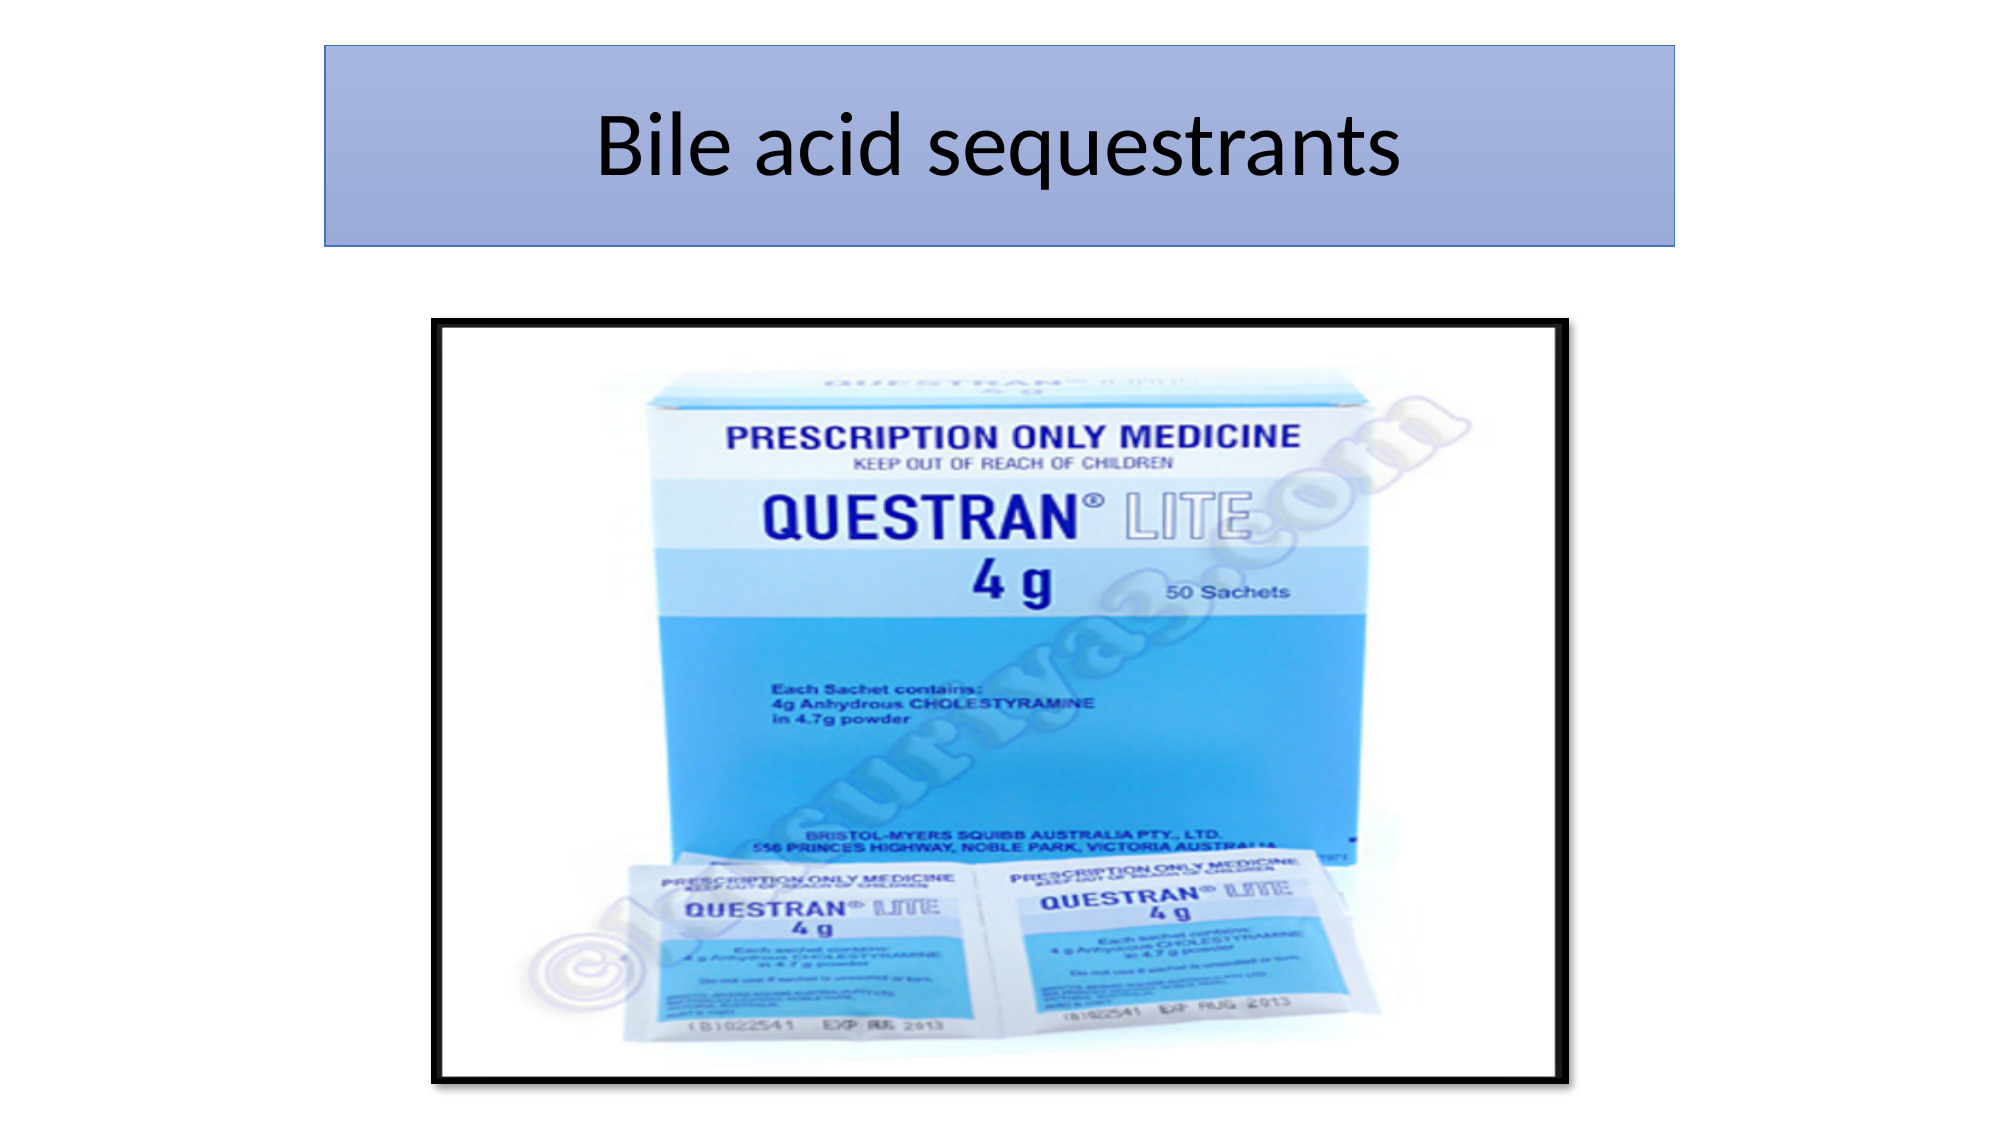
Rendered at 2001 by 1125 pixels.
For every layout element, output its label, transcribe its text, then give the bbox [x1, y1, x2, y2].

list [437, 324, 1563, 1079]
title Bile acid sequestrants [324, 45, 1675, 247]
